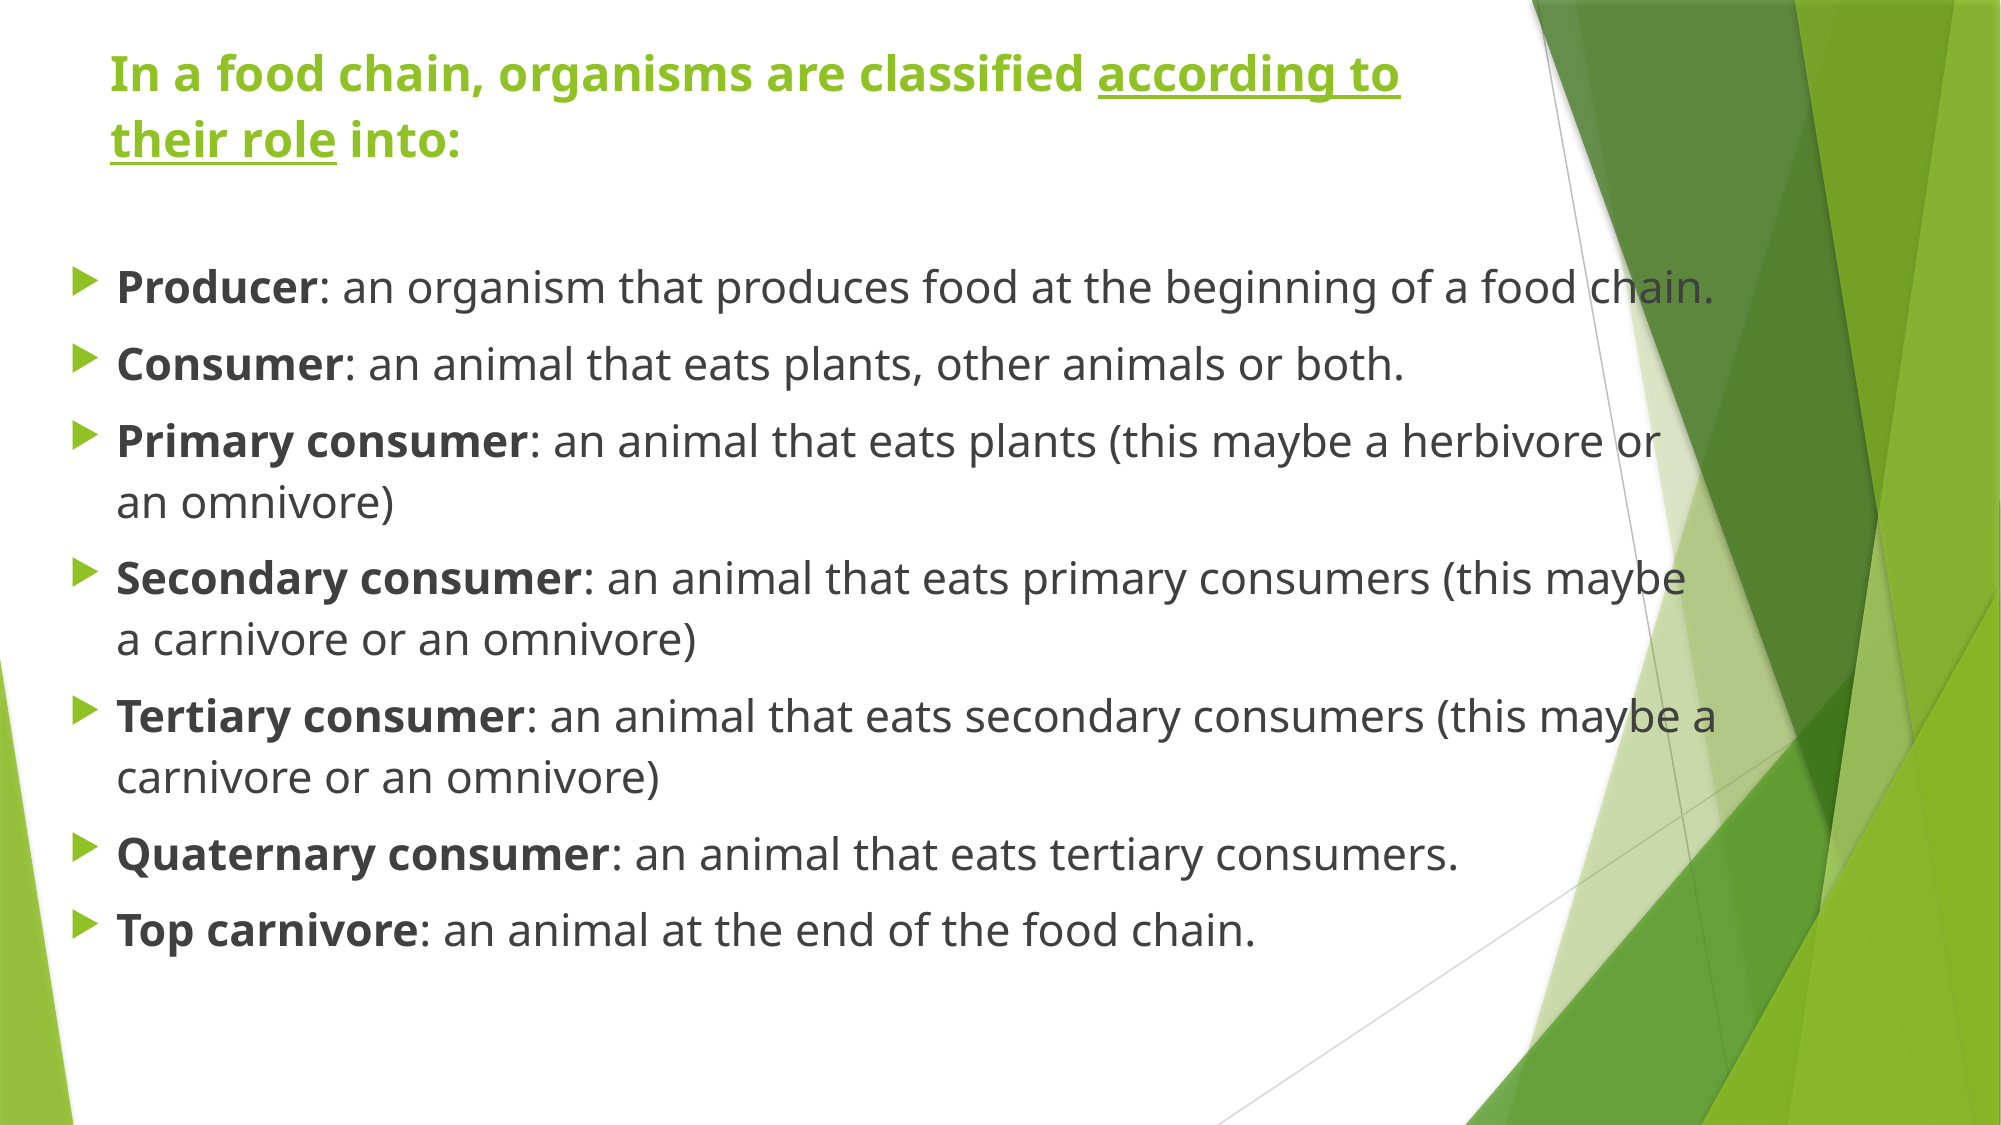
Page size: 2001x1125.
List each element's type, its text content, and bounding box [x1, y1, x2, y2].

title In a food chain, organisms are classified according to their role into: [95, 31, 1506, 248]
list Producer: an organism that produces food at the beginning of a food chain. Consumer: an animal that eats plants, other animals or both. Primary consumer: an animal that eats plants (this maybe a herbivore or an omnivore) Secondary consumer: an animal that eats primary consumers (this maybe a carnivore or an omnivore) Tertiary consumer: an animal that eats secondary consumers (this maybe a carnivore or an omnivore) Quaternary consumer: an animal that eats tertiary consumers. Top carnivore: an animal at the end of the food chain. [54, 248, 1737, 1033]
